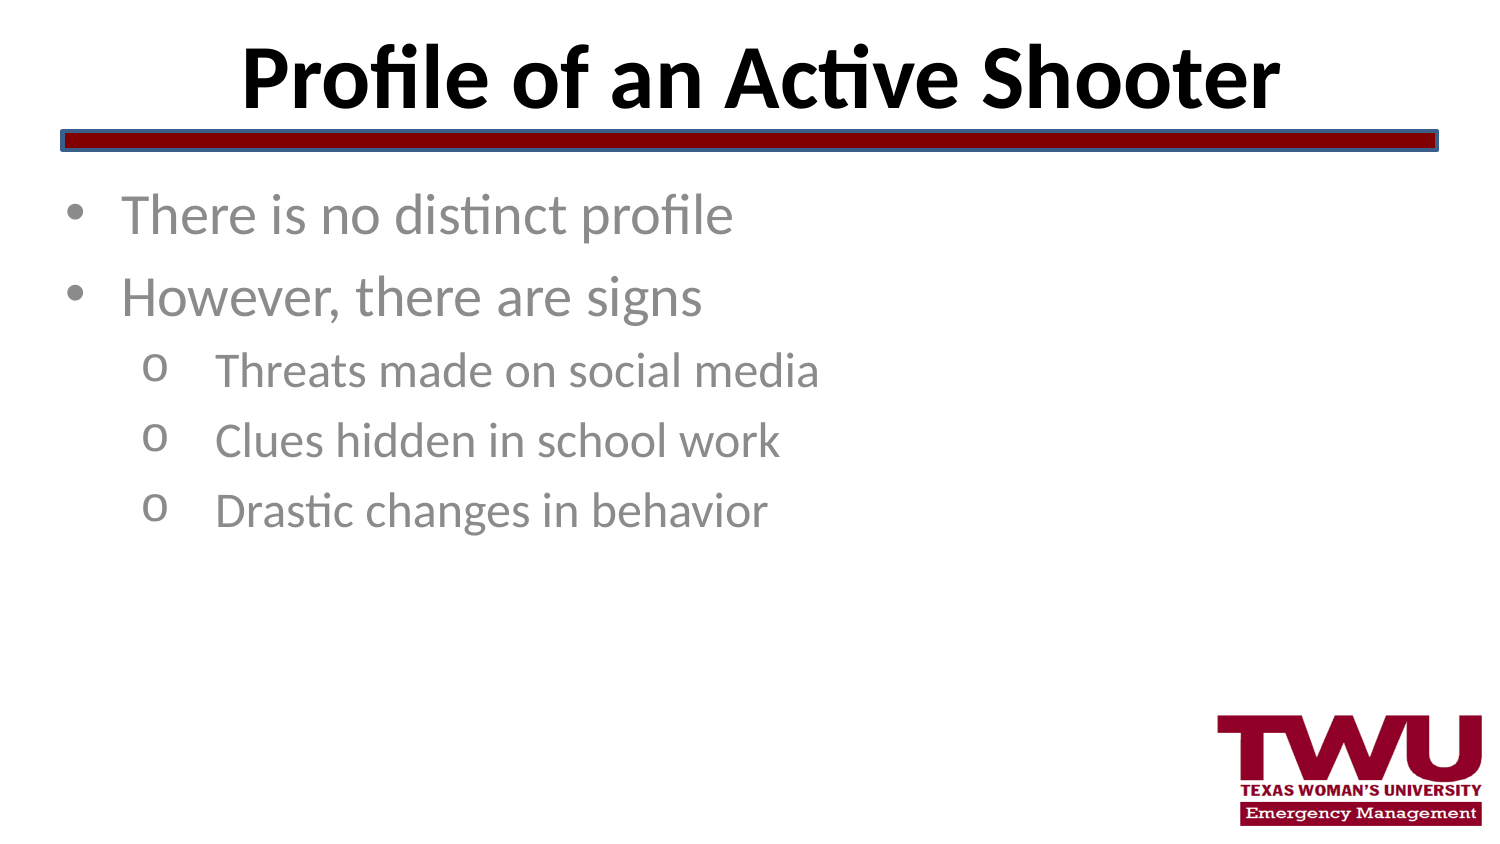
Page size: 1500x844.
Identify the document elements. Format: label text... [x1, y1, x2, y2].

picture [1200, 702, 1500, 835]
subtitle There is no distinct profile However, there are signs Threats made on social media Clues hidden in school work Drastic changes in behavior [50, 168, 1388, 666]
text_box [60, 129, 1439, 152]
title Profile of an Active Shooter [125, 0, 1400, 129]
